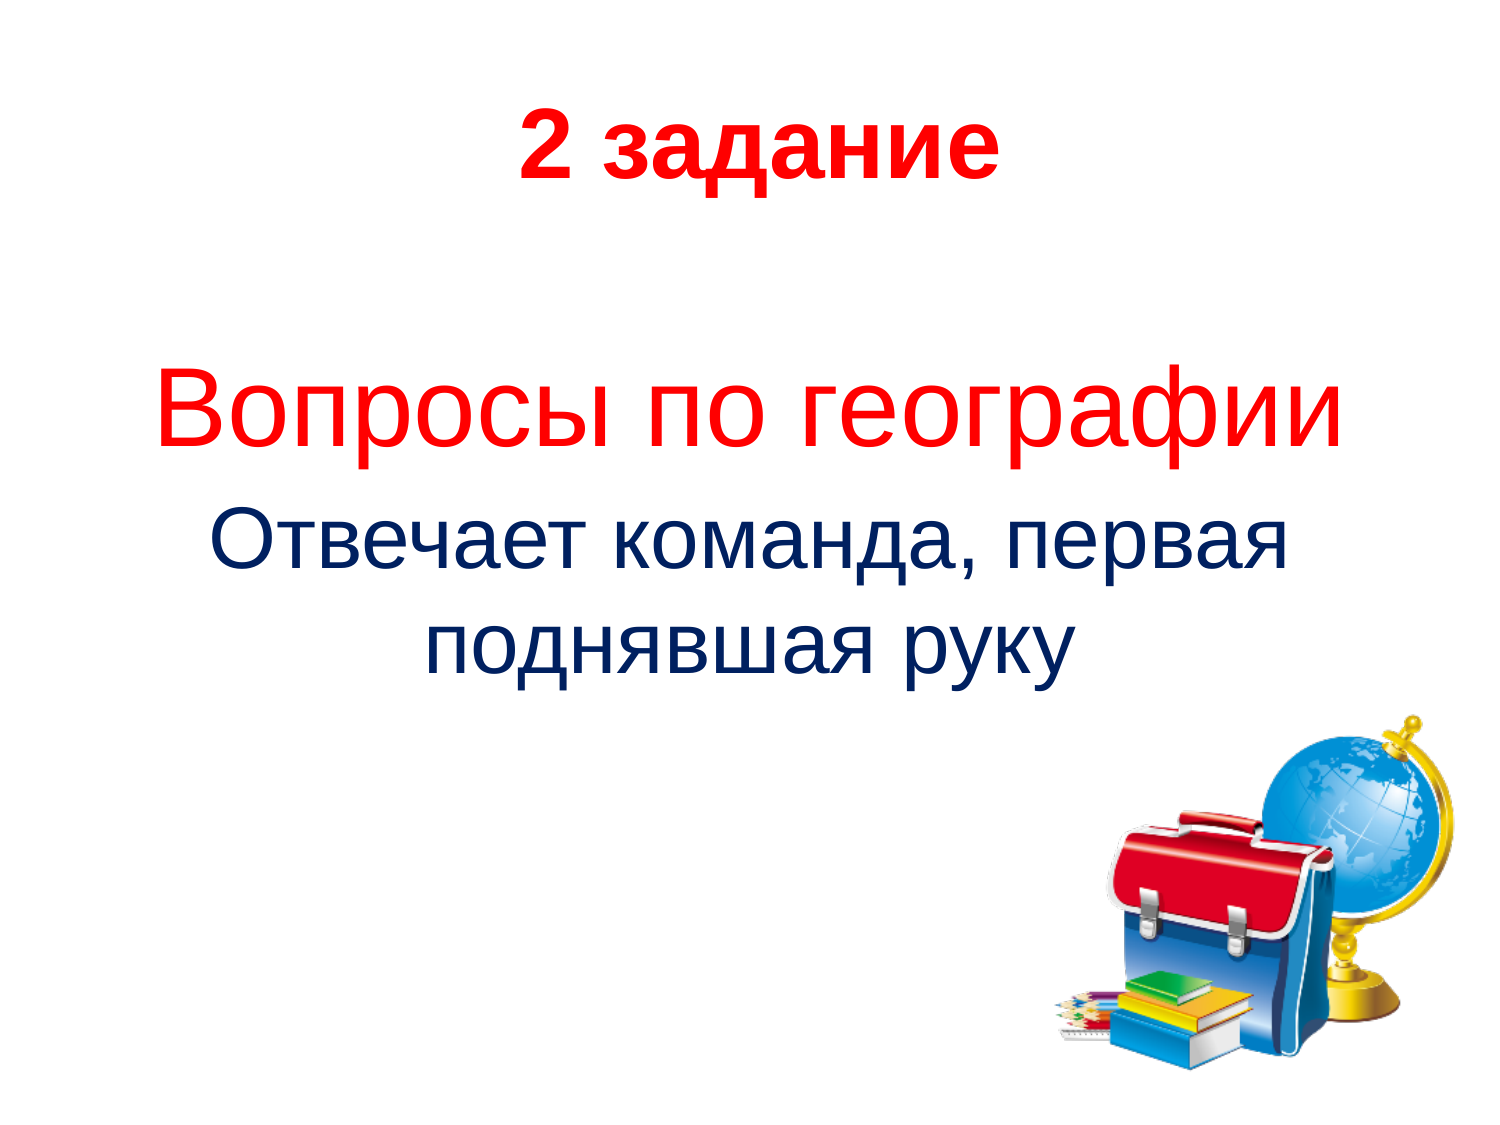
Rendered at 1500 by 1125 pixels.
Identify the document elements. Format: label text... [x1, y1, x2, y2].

picture [1045, 673, 1464, 1092]
title 2 задание [75, 45, 1425, 233]
list Вопросы по географии Отвечает команда, первая поднявшая руку [75, 326, 1425, 799]
